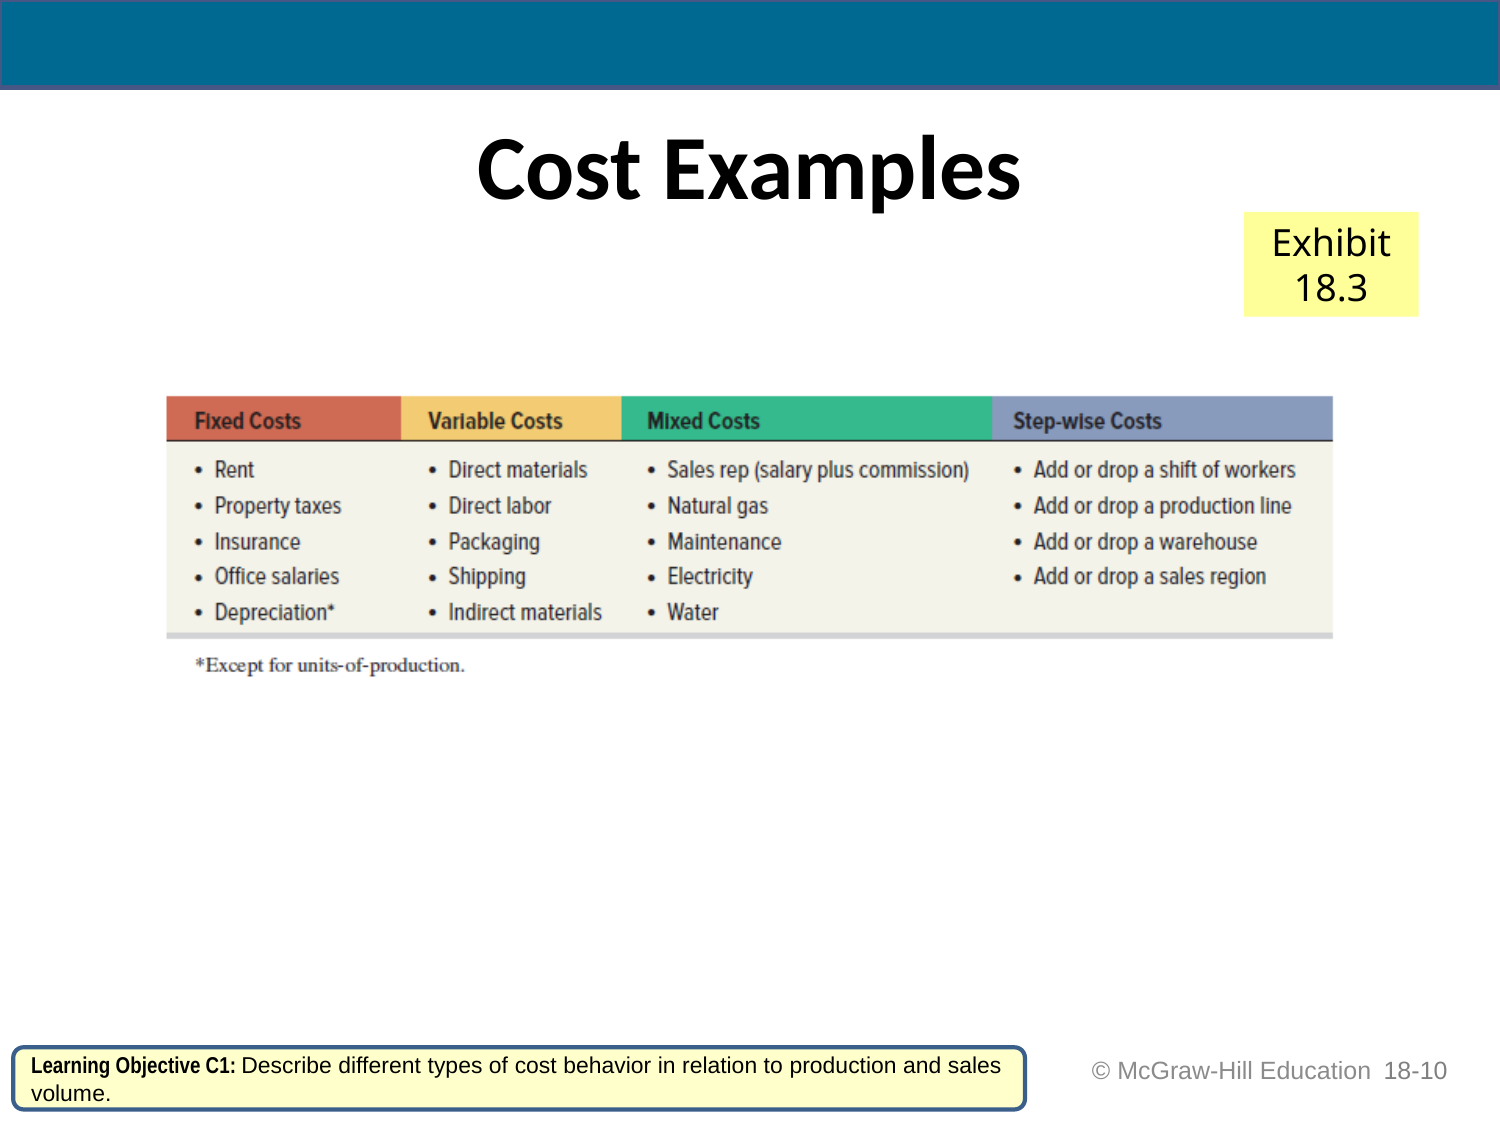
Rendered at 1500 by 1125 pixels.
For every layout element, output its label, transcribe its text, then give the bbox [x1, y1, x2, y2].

picture [159, 387, 1341, 683]
title Cost Examples [74, 112, 1426, 213]
text_box 18-10 [1112, 1047, 1463, 1108]
text_box Exhibit 18.3 [1243, 211, 1419, 317]
text_box [0, 0, 1500, 88]
text_box [1069, 1047, 1112, 1108]
text_box Learning Objective C1: Describe different types of cost behavior in relation to production and sales volume. [13, 1047, 1025, 1110]
